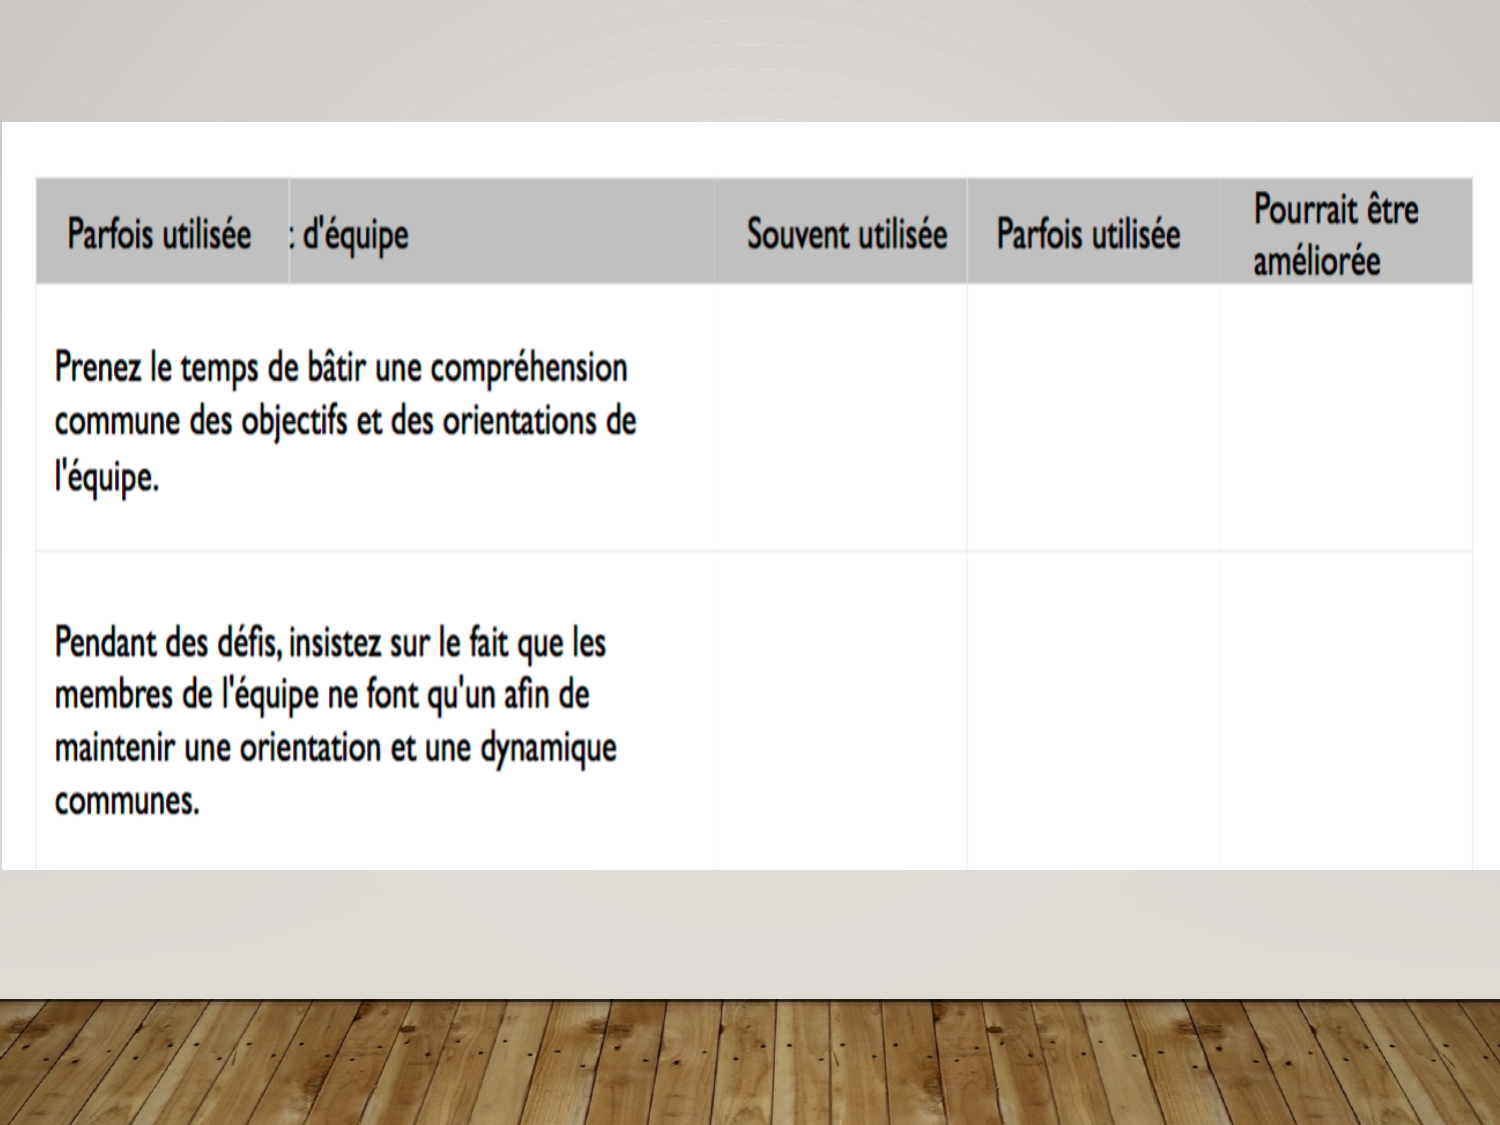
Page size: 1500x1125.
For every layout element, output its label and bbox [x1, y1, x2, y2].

picture [0, 999, 1500, 1125]
list [2, 122, 1500, 870]
